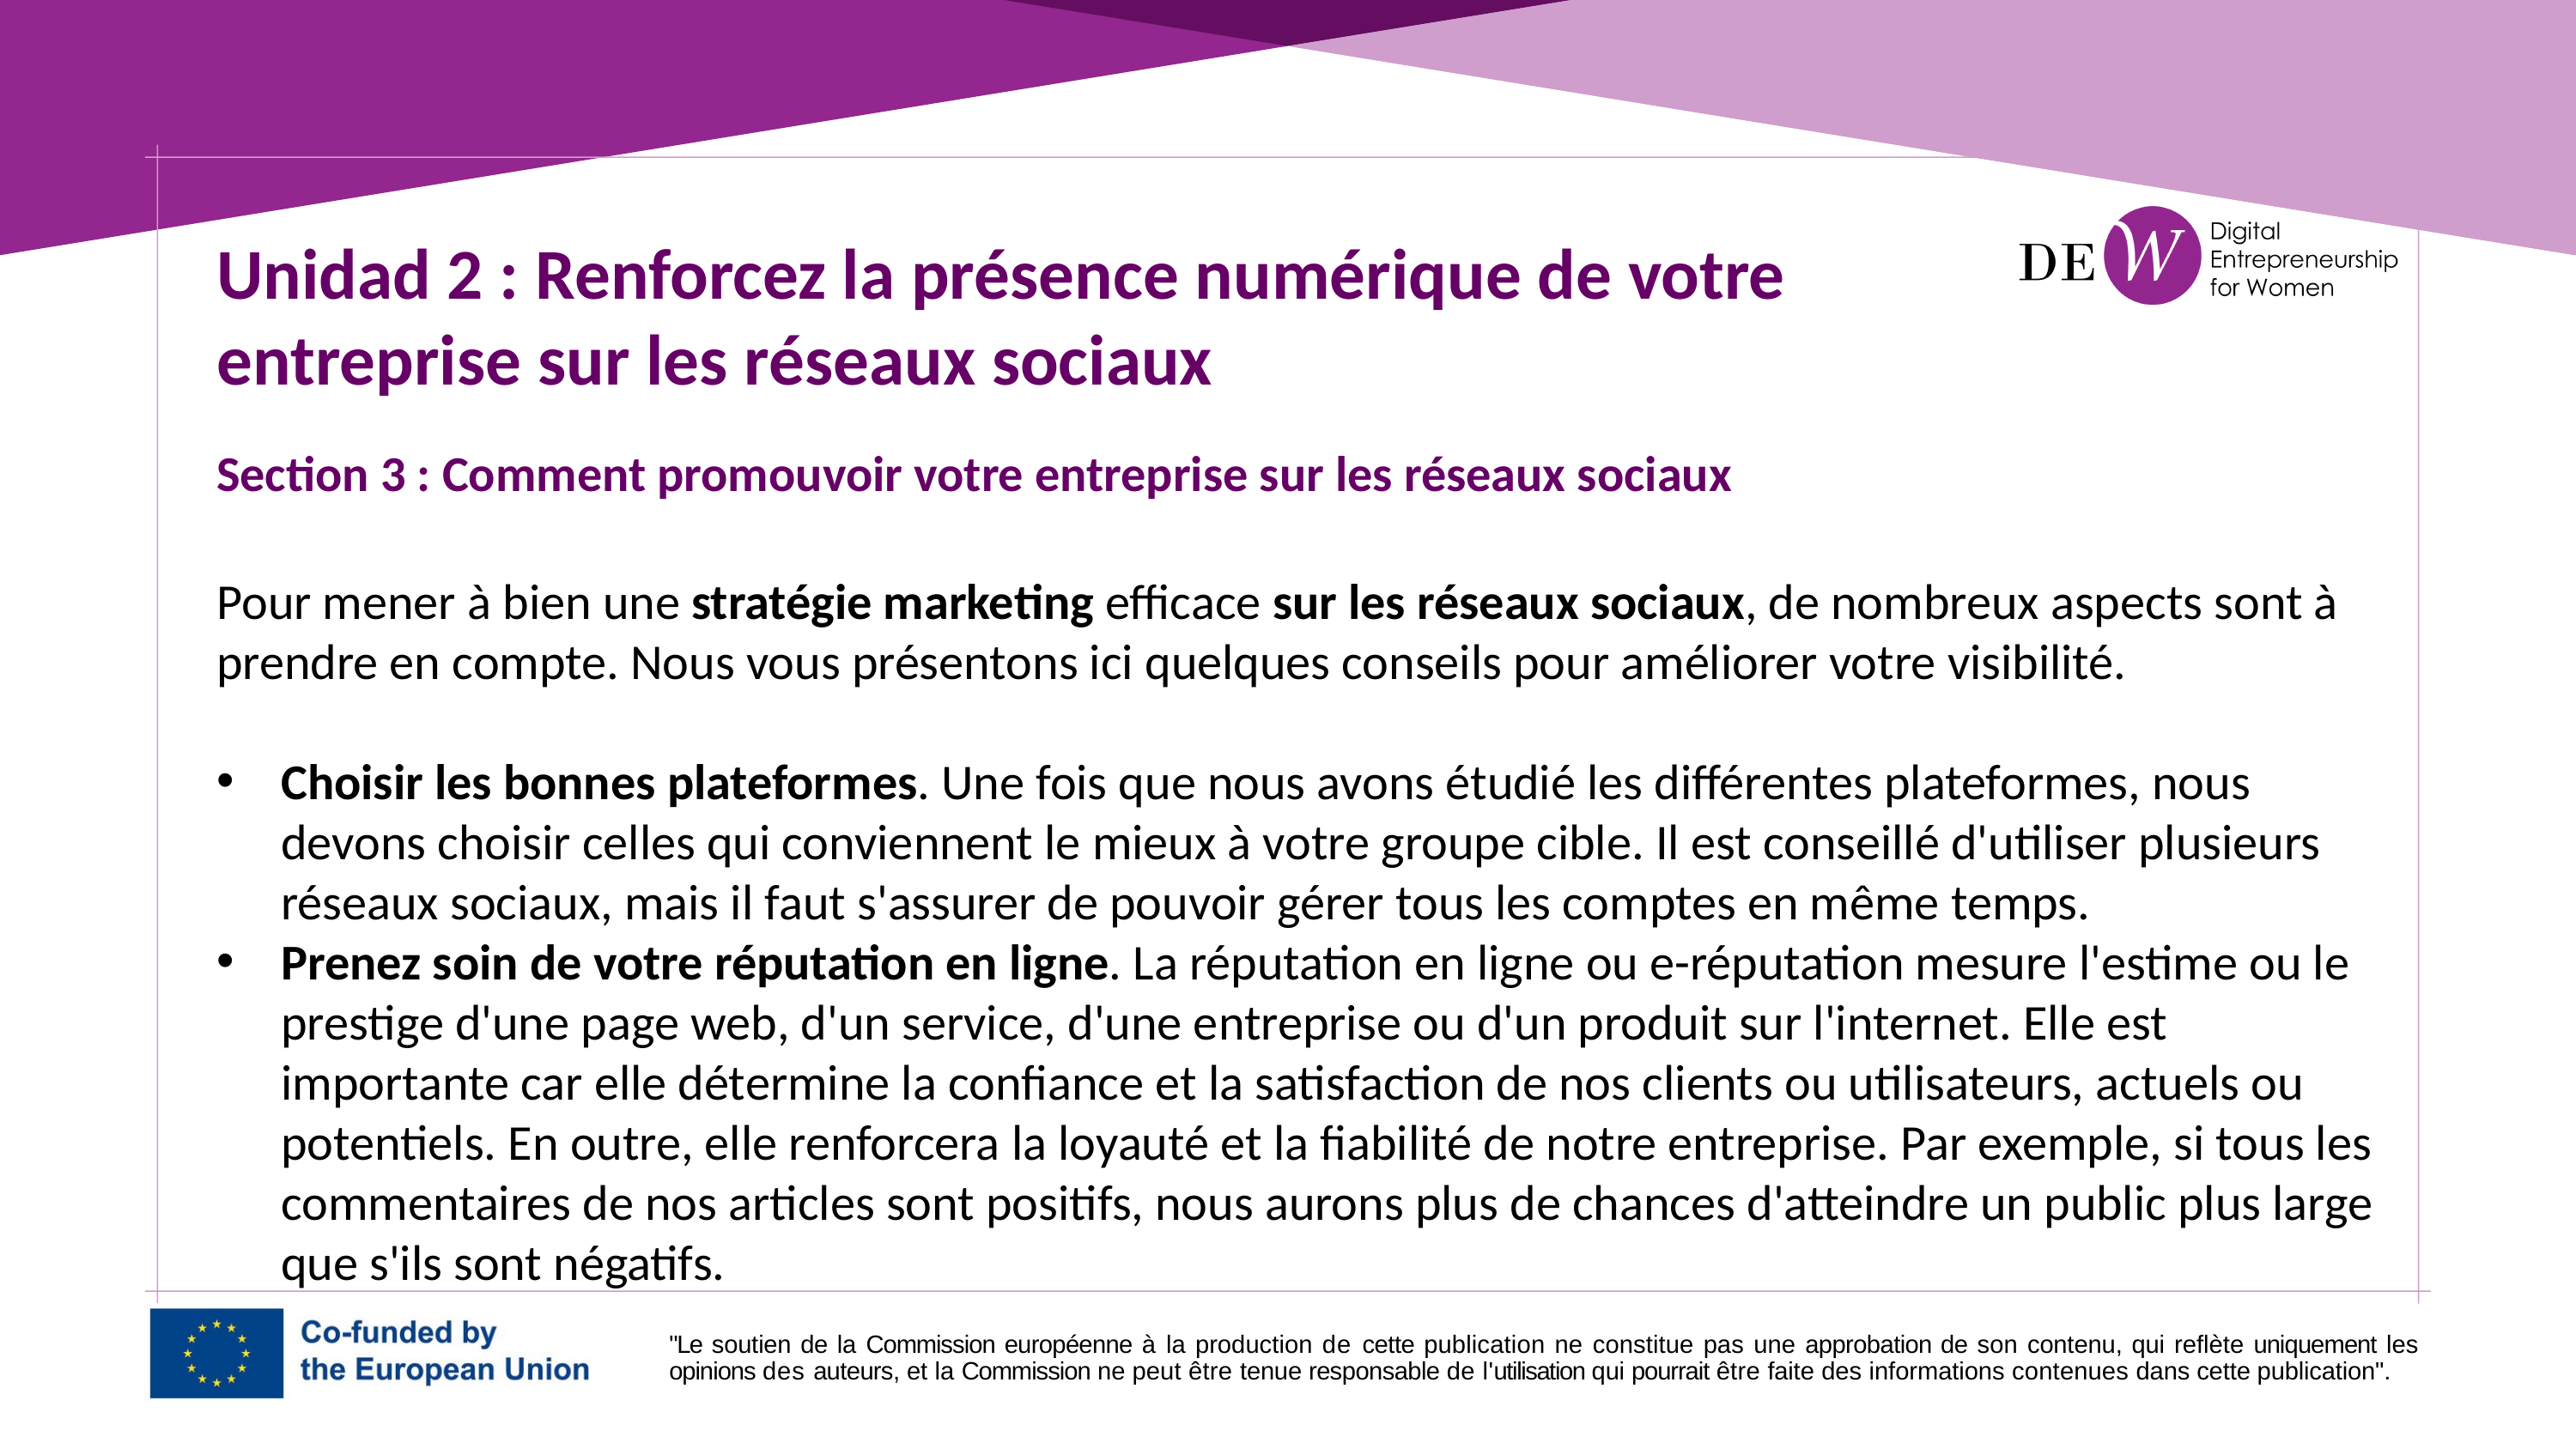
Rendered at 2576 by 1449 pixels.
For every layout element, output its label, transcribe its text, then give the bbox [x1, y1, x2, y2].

picture [2017, 206, 2405, 305]
text_box Section 3 : Comment promouvoir votre entreprise sur les réseaux sociaux [204, 435, 2029, 508]
text_box Pour mener à bien une stratégie marketing efficace sur les réseaux sociaux, de nombreux aspects sont à prendre en compte. Nous vous présentons ici quelques conseils pour améliorer votre visibilité. Choisir les bonnes plateformes. Une fois que nous avons étudié les différentes plateformes, nous devons choisir celles qui conviennent le mieux à votre groupe cible. Il est conseillé d'utiliser plusieurs réseaux sociaux, mais il faut s'assurer de pouvoir gérer tous les comptes en même temps. Prenez soin de votre réputation en ligne. La réputation en ligne ou e-réputation mesure l'estime ou le prestige d'une page web, d'un service, d'une entreprise ou d'un produit sur l'internet. Elle est importante car elle détermine la confiance et la satisfaction de nos clients ou utilisateurs, actuels ou potentiels. En outre, elle renforcera la loyauté et la fiabilité de notre entreprise. Par exemple, si tous les commentaires de nos articles sont positifs, nous aurons plus de chances d'atteindre un public plus large que s'ils sont négatifs. [204, 563, 2394, 1297]
picture [144, 1303, 596, 1403]
text_box Unidad 2 : Renforcez la présence numérique de votre entreprise sur les réseaux sociaux [204, 221, 1889, 406]
